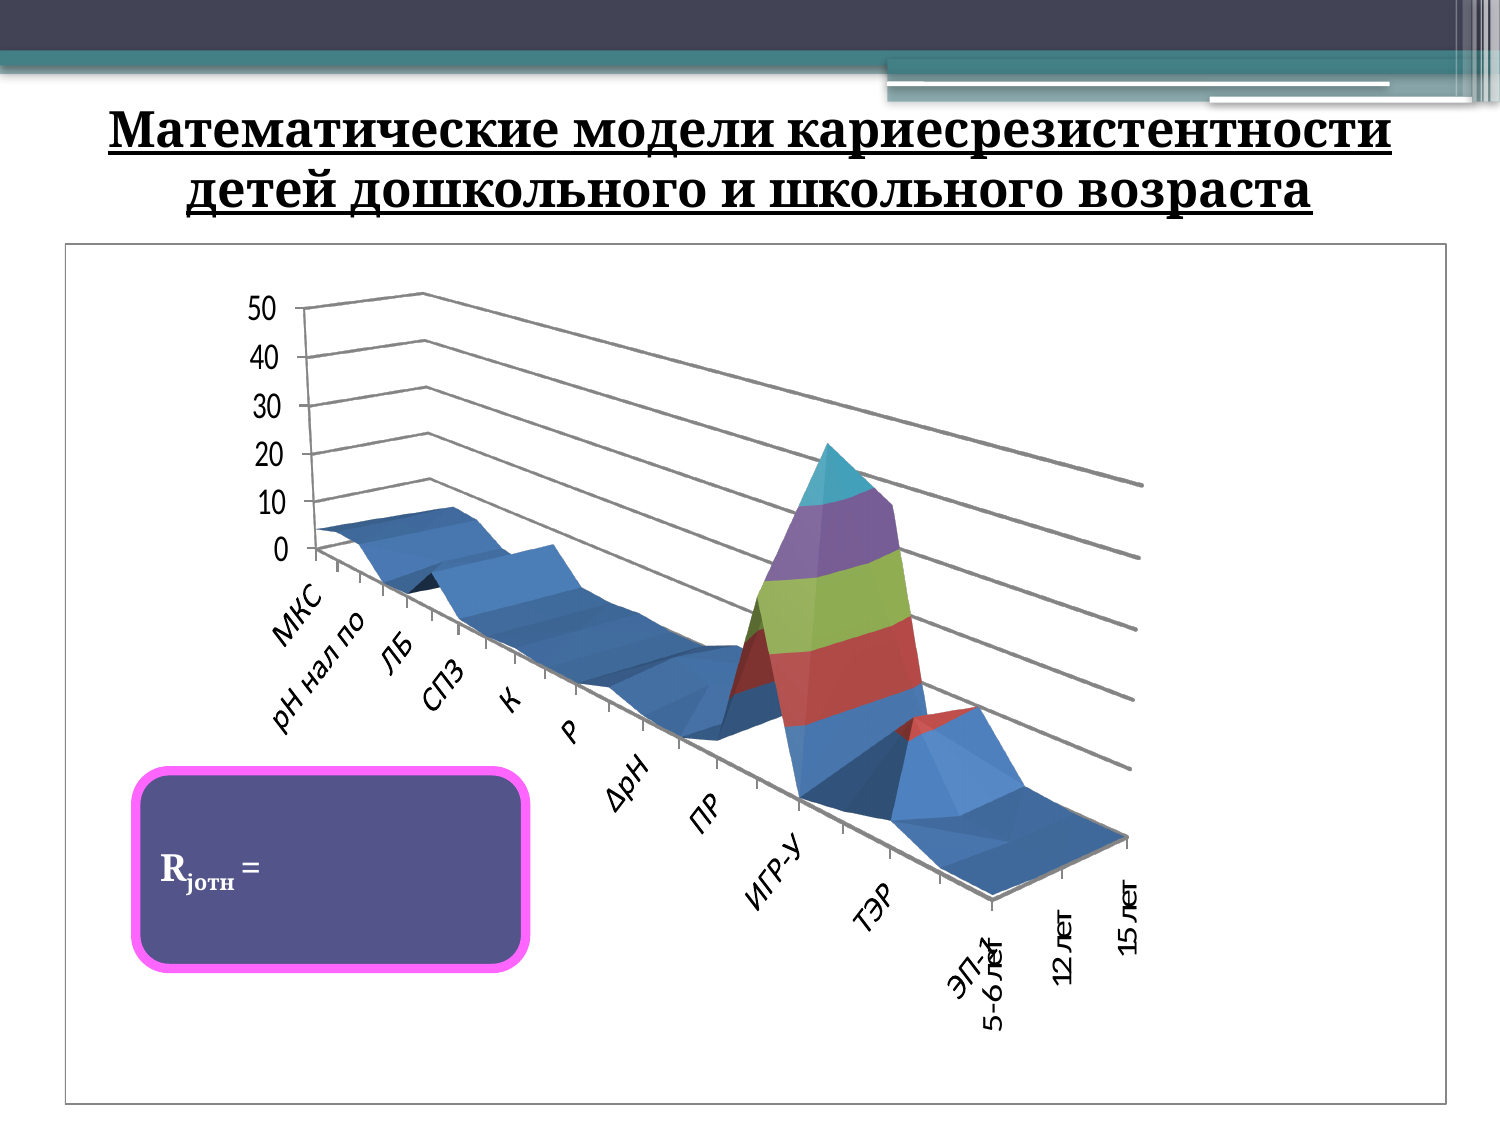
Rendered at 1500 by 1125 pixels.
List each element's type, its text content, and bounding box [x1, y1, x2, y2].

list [64, 243, 1448, 1125]
text_box Математические модели кариесрезистентности детей дошкольного и школьного возраста [64, 89, 1436, 225]
